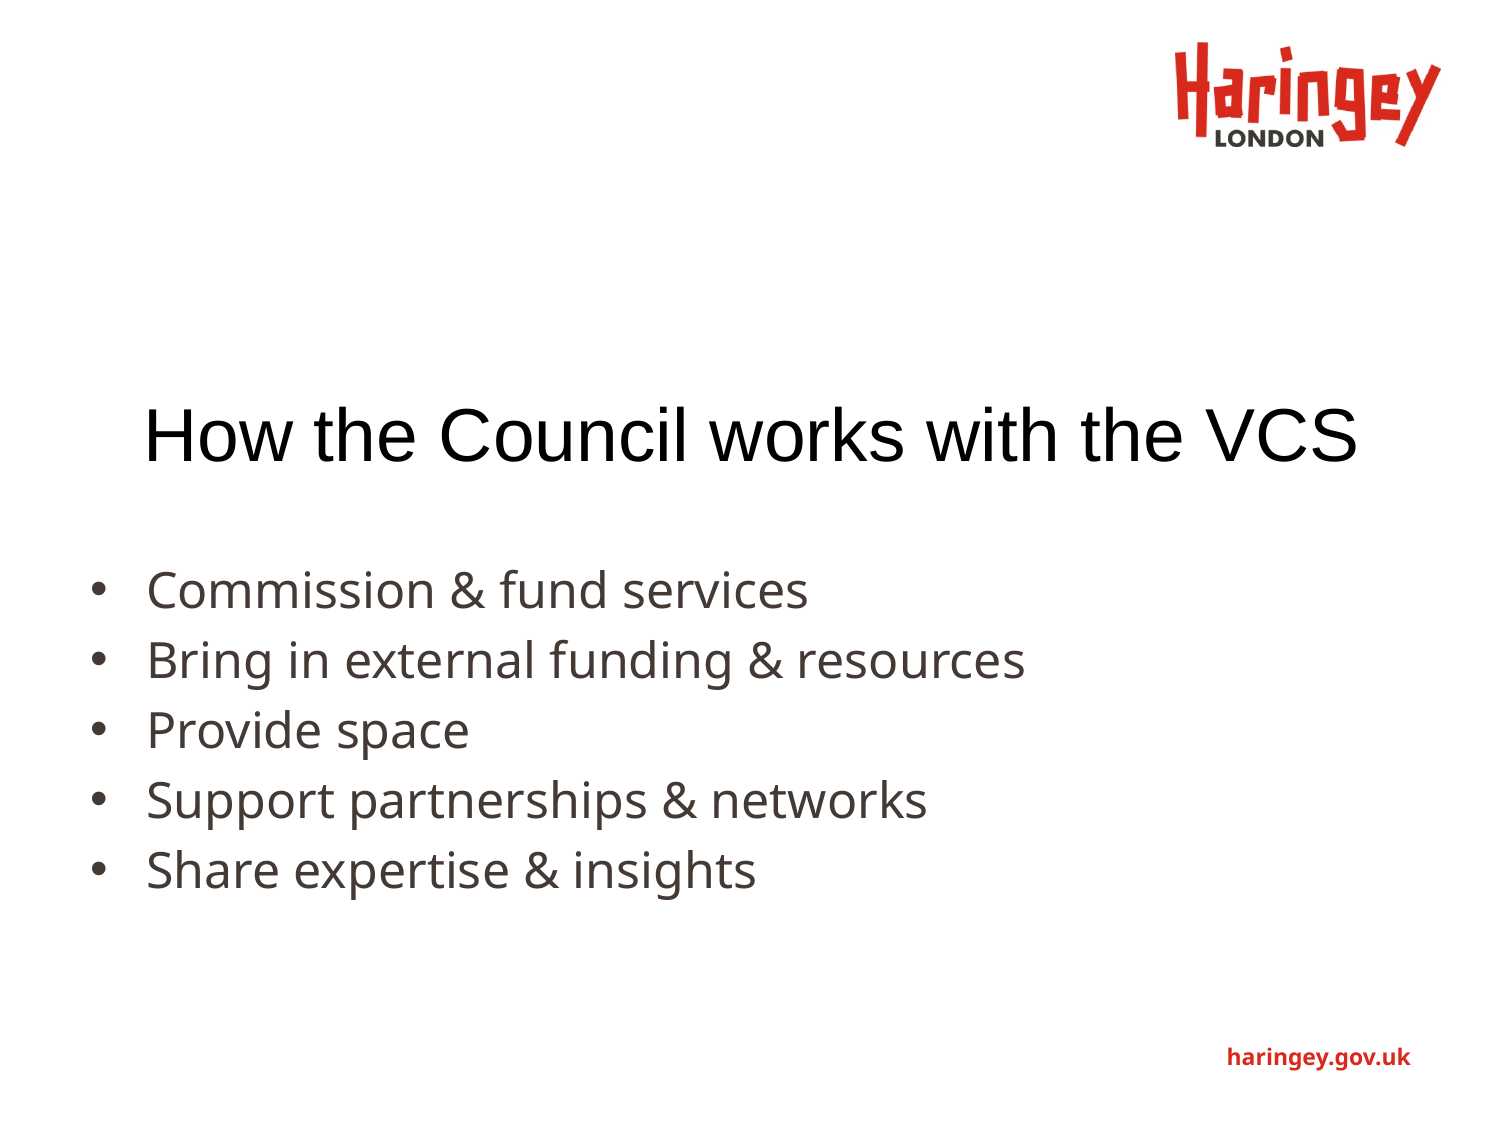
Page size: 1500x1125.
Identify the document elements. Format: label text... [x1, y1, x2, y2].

footer haringey.gov.uk [950, 1034, 1426, 1095]
list Commission & fund services Bring in external funding & resources Provide space Support partnerships & networks Share expertise & insights [75, 550, 1425, 1005]
title How the Council works with the VCS [76, 338, 1427, 526]
picture [1175, 42, 1441, 147]
